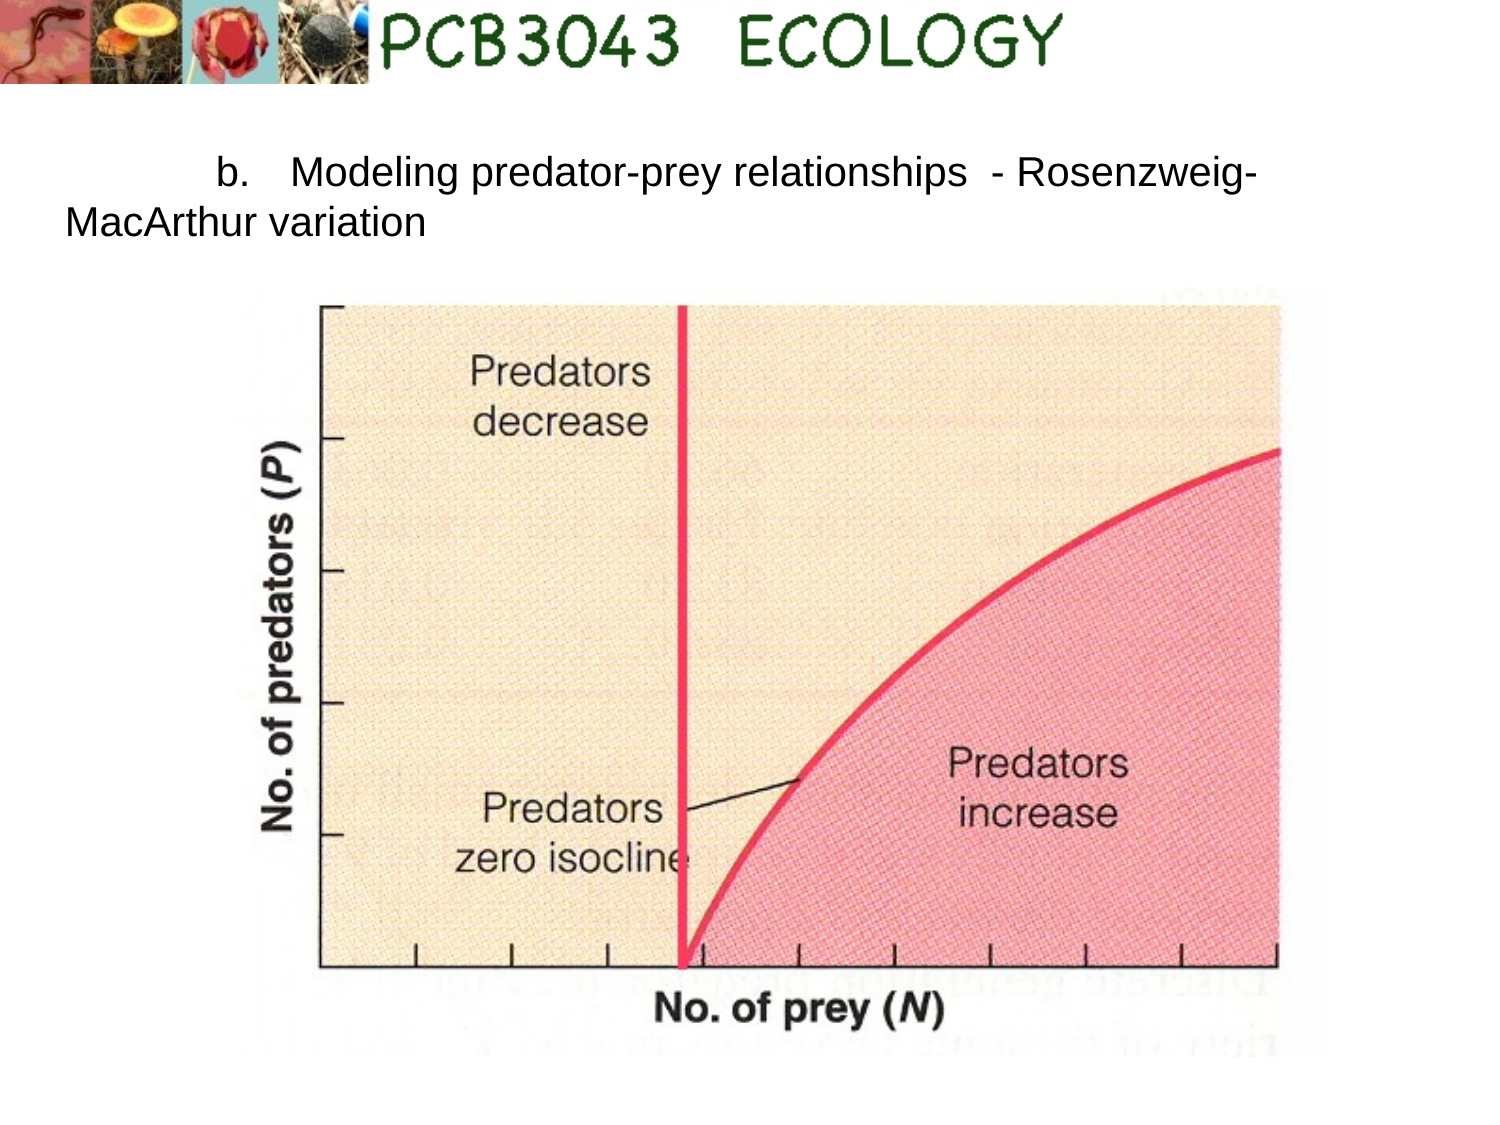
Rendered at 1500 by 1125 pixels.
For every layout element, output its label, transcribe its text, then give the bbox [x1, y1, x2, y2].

text_box b. Modeling predator-prey relationships - Rosenzweig-MacArthur variation [49, 137, 1388, 303]
picture [237, 287, 1326, 1057]
picture [0, 0, 1088, 84]
